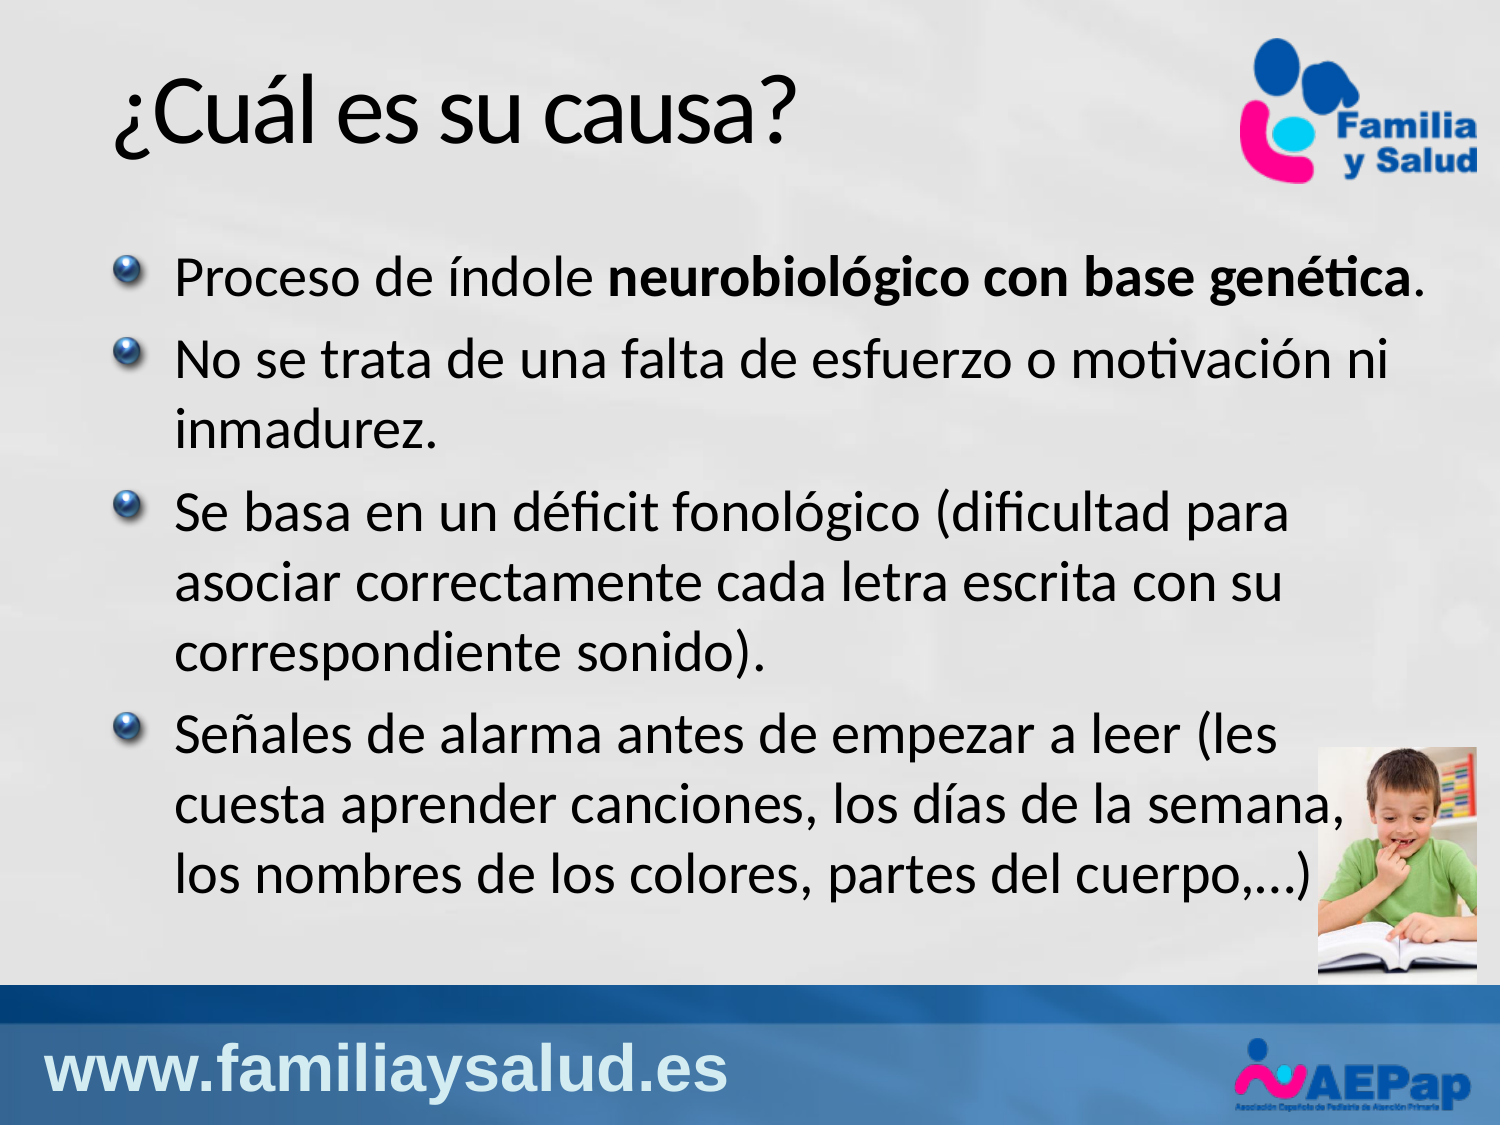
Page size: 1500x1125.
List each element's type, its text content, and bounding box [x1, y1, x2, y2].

text_box ¿Cuál es su causa? [109, 56, 861, 165]
text_box www.familiaysalud.es [29, 1017, 757, 1113]
picture [0, 0, 1500, 1125]
text_box Proceso de índole neurobiológico con base genética. No se trata de una falta de esfuerzo o motivación ni inmadurez. Se basa en un déficit fonológico (dificultad para asociar correctamente cada letra escrita con su correspondiente sonido). Señales de alarma antes de empezar a leer (les cuesta aprender canciones, los días de la semana, los nombres de los colores, partes del cuerpo,…) [109, 237, 1439, 912]
